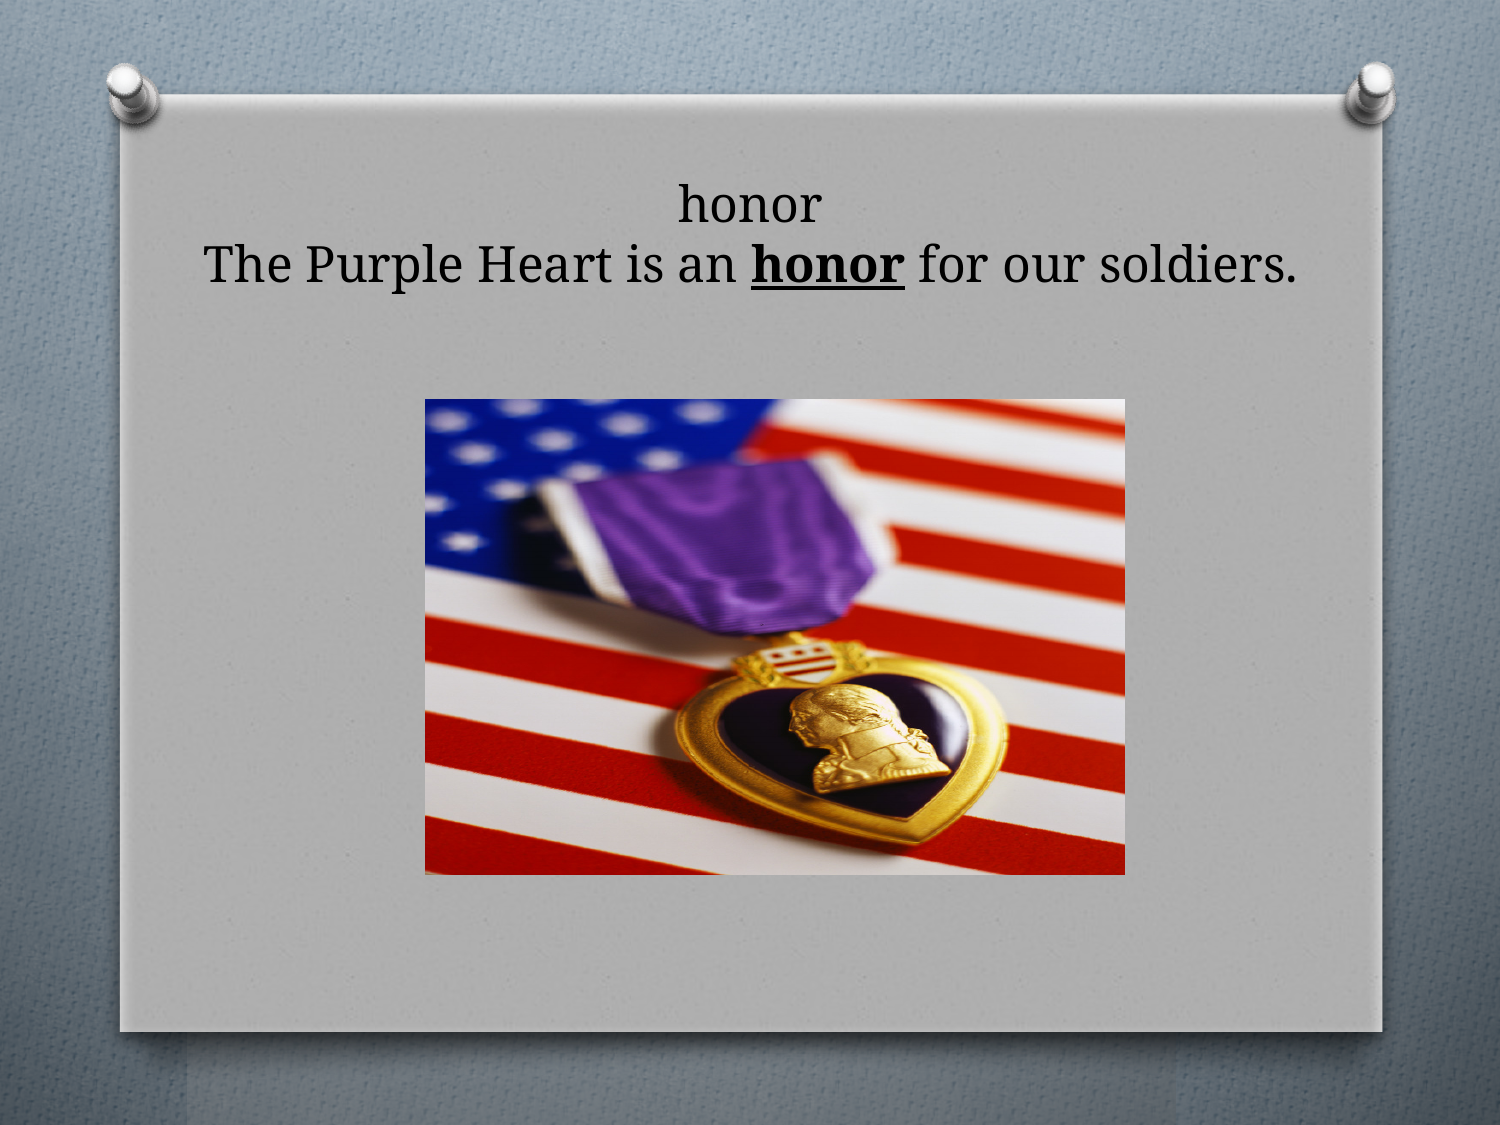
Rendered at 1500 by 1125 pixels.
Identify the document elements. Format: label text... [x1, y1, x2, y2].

picture [424, 399, 1126, 876]
title honor The Purple Heart is an honor for our soldiers. [179, 134, 1323, 332]
picture [1317, 35, 1439, 156]
picture [75, 29, 198, 153]
